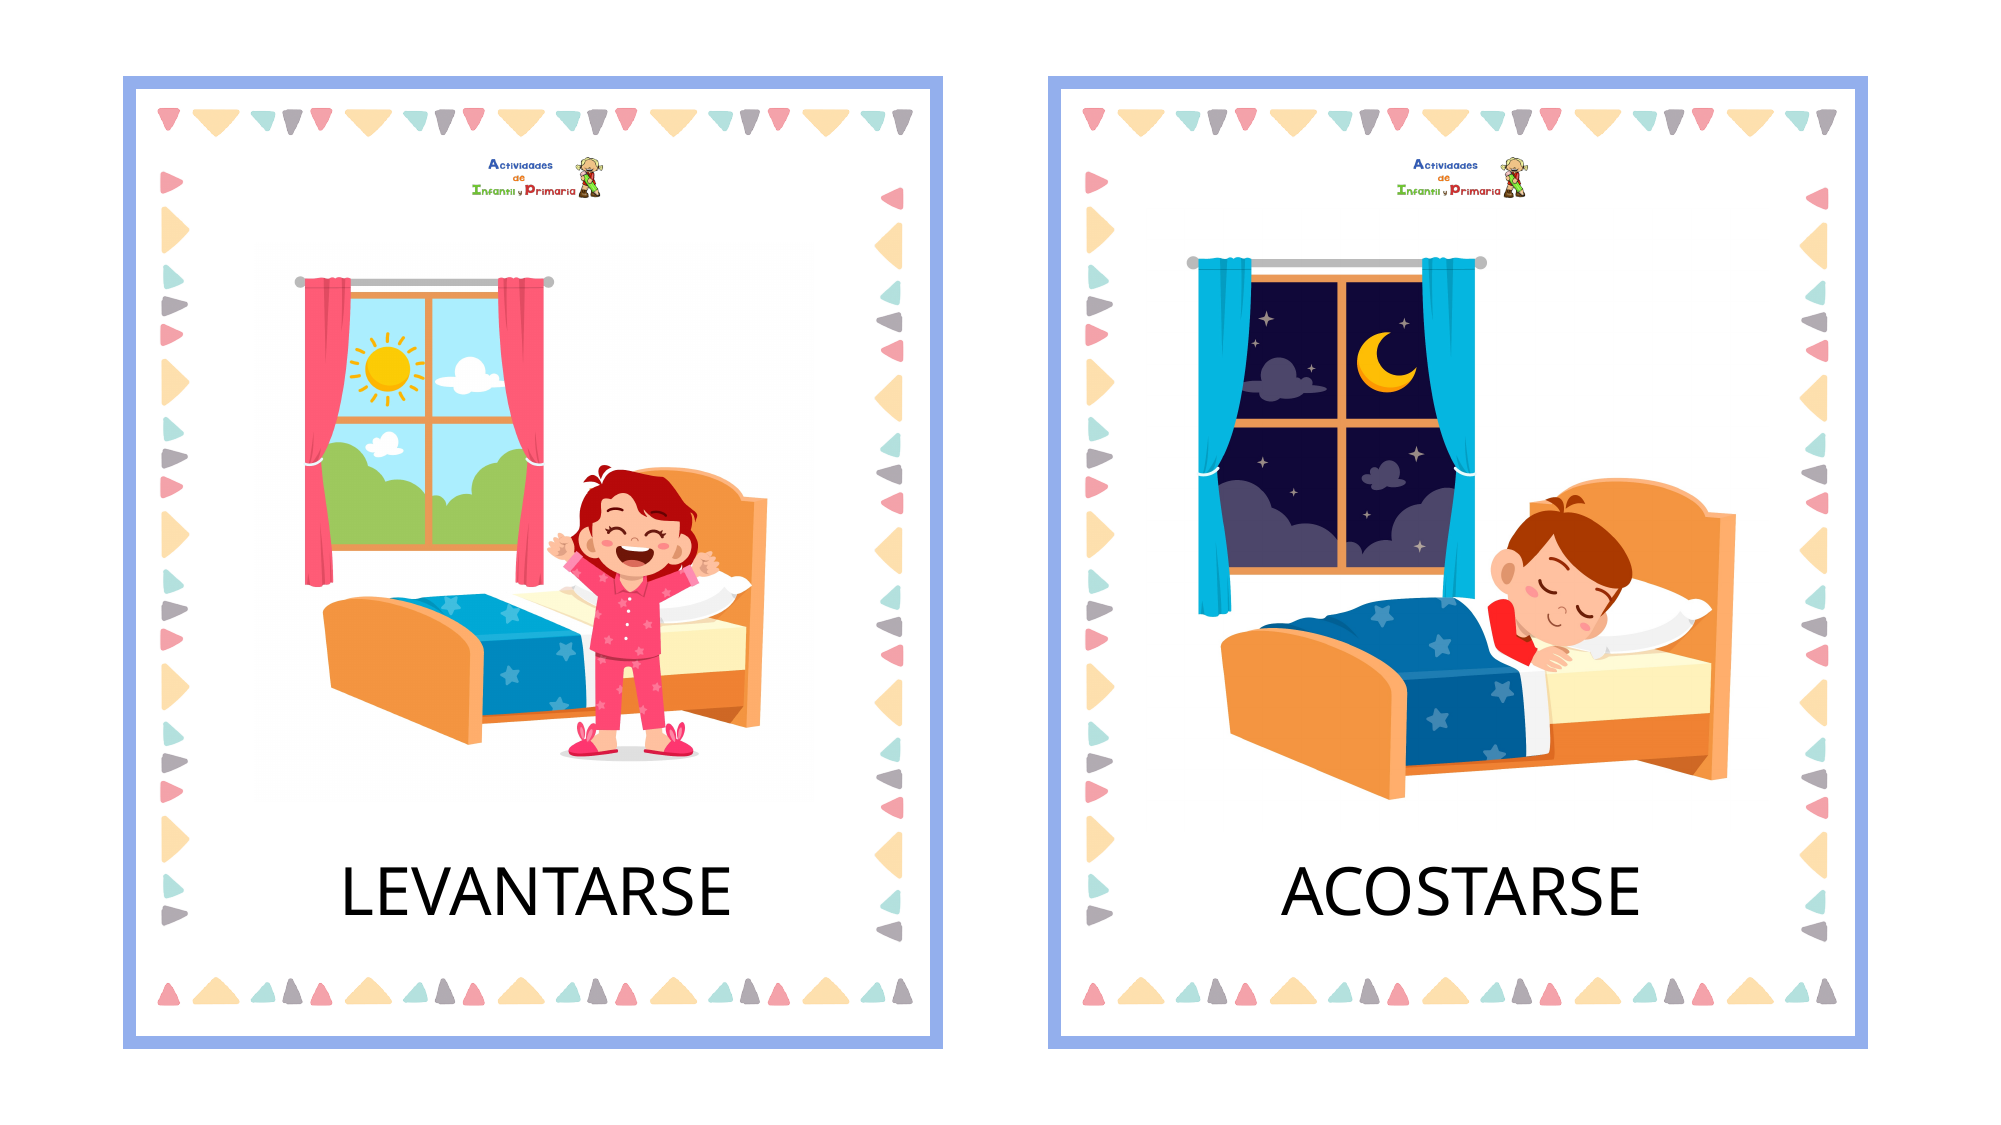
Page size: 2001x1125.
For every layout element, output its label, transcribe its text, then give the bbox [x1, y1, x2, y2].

picture [140, 88, 926, 150]
text_box ACOSTARSE [1150, 841, 1773, 936]
picture [1065, 963, 1850, 1025]
picture [140, 963, 926, 1025]
picture [0, 155, 2000, 954]
text_box LEVANTARSE [225, 841, 848, 936]
text_box [128, 81, 937, 515]
picture [470, 154, 604, 201]
picture [1065, 88, 1850, 150]
text_box [128, 578, 937, 1043]
text_box [1053, 81, 1862, 531]
picture [1395, 154, 1529, 201]
text_box [1053, 594, 1862, 1043]
